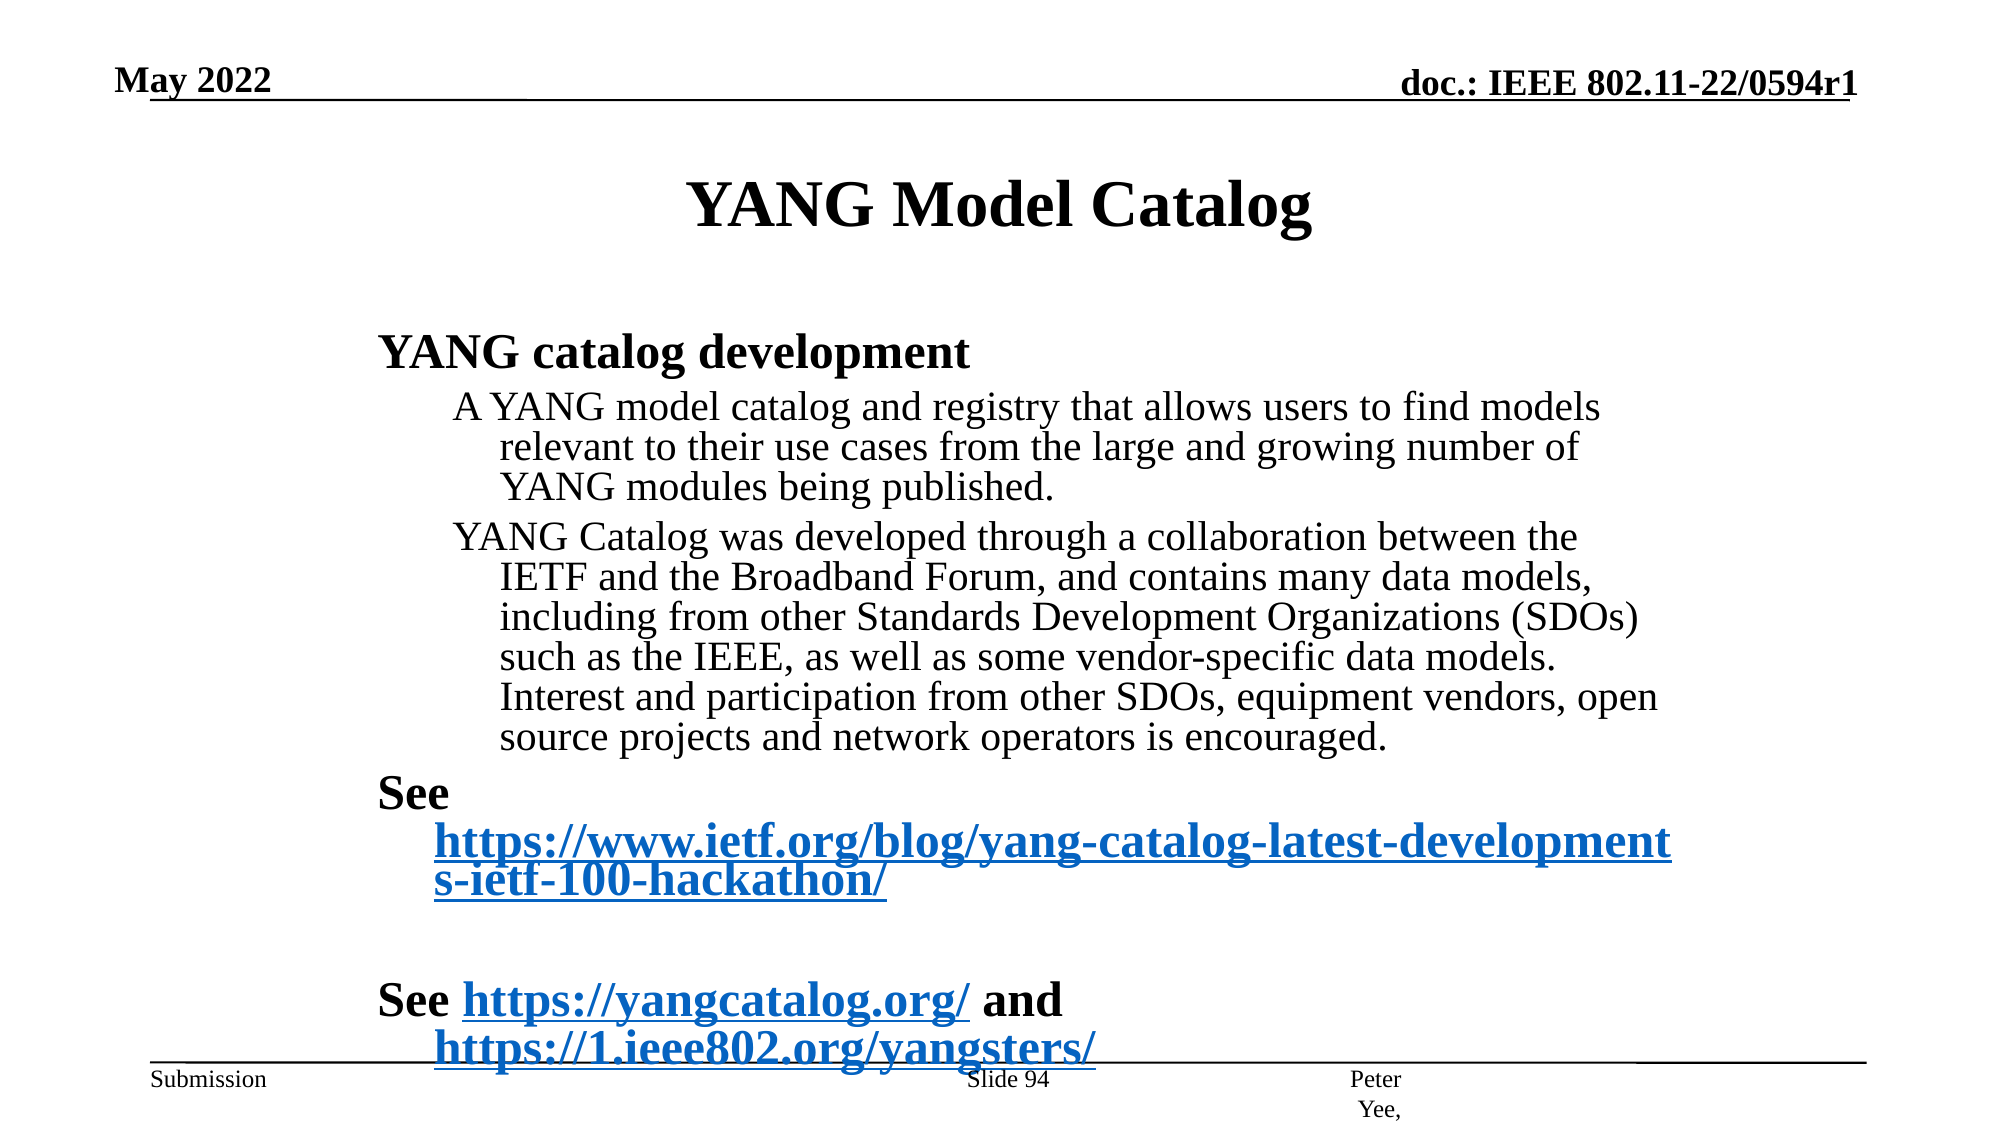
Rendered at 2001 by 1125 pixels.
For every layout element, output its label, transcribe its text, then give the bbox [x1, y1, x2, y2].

footer Peter Yee, AKAYLA [1324, 1061, 1402, 1125]
slide_number Slide 94 [950, 1061, 1067, 1123]
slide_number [114, 0, 426, 101]
title YANG Model Catalog [149, 112, 1850, 288]
list YANG catalog development A YANG model catalog and registry that allows users to find models relevant to their use cases from the large and growing number of YANG modules being published. YANG Catalog was developed through a collaboration between the IETF and the Broadband Forum, and contains many data models, including from other Standards Development Organizations (SDOs) such as the IEEE, as well as some vendor-specific data models. Interest and participation from other SDOs, equipment vendors, open source projects and network operators is encouraged. See https://www.ietf.org/blog/yang-catalog-latest-developments-ietf-100-hackathon/ See https://yangcatalog.org/ and https://1.ieee802.org/yangsters/ [362, 287, 1688, 1051]
